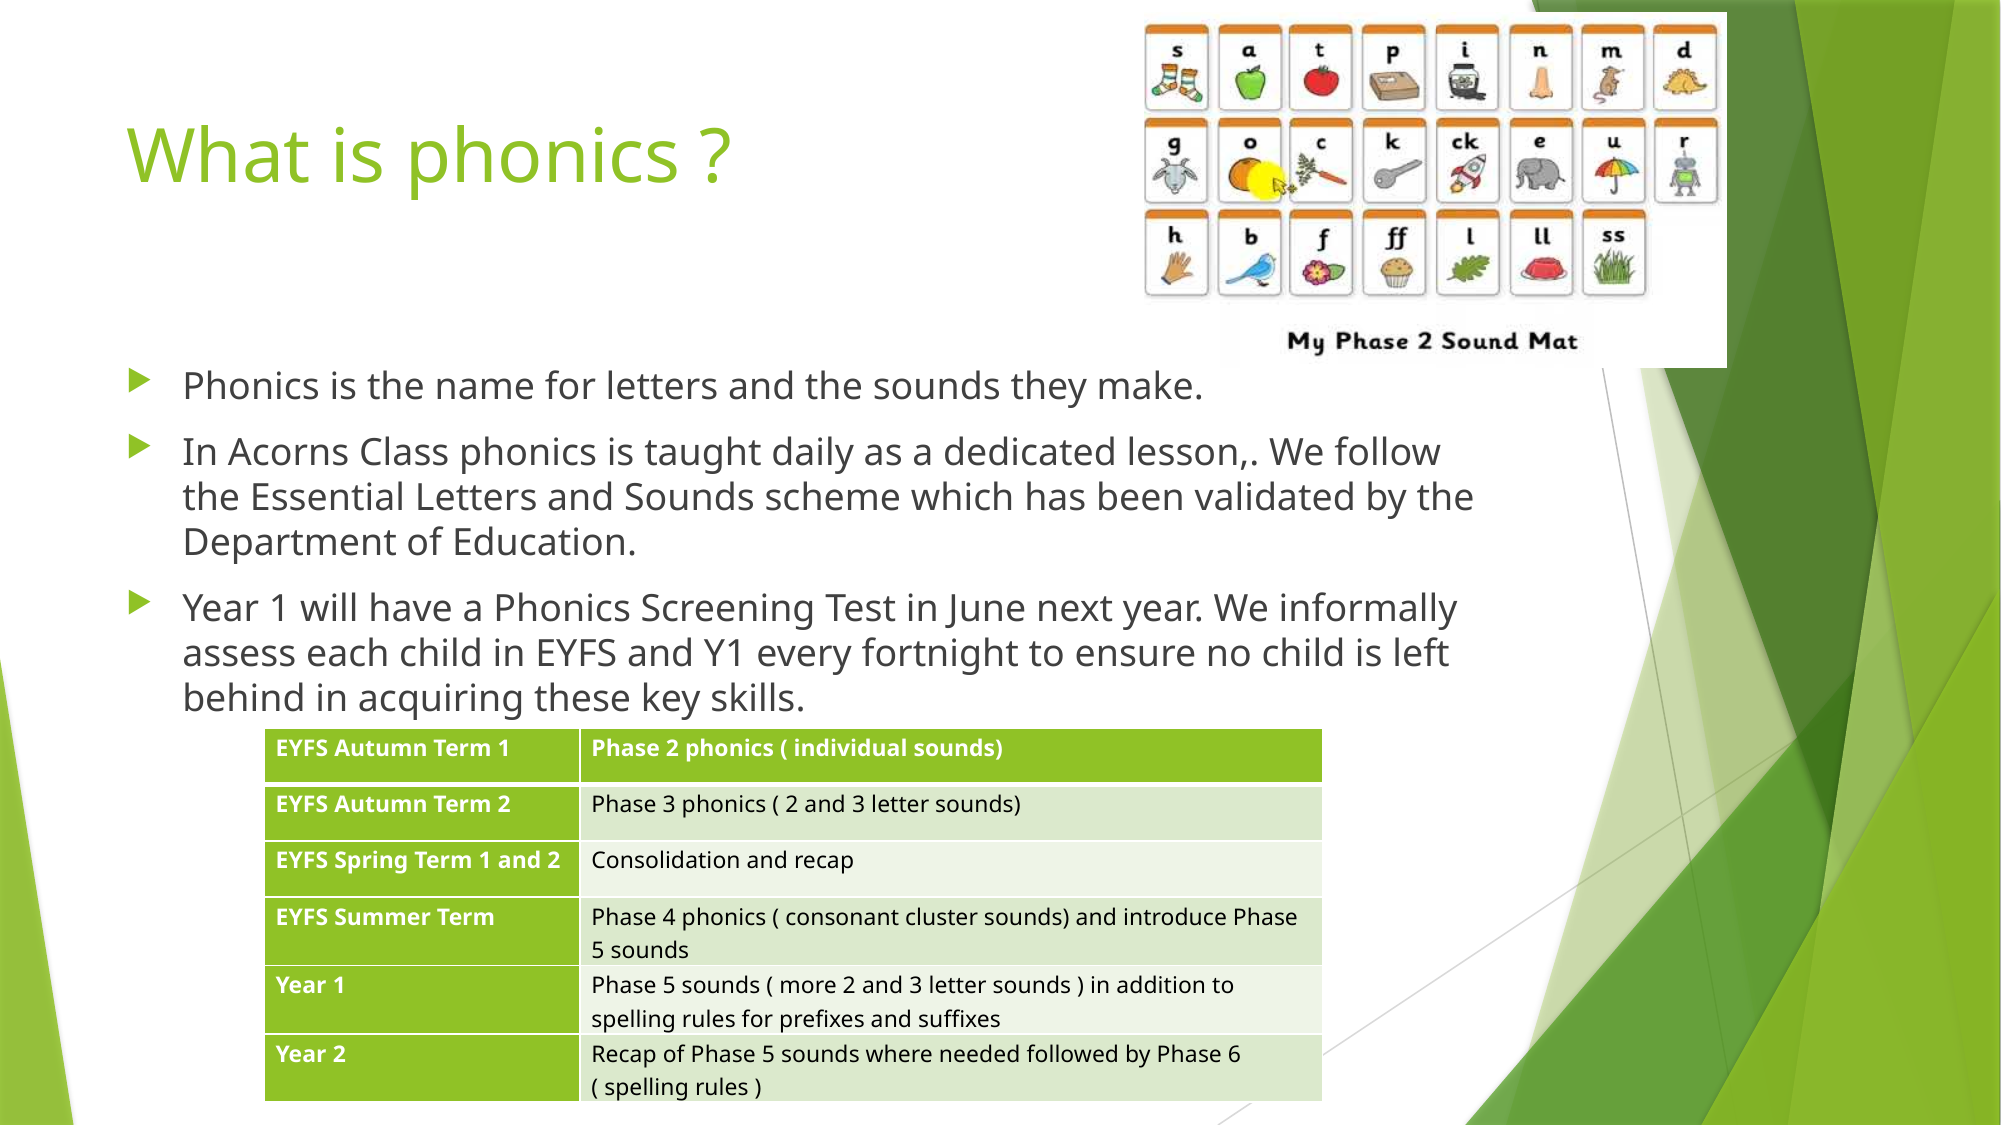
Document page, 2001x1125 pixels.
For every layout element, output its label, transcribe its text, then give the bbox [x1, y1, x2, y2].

picture [1144, 11, 1728, 369]
table_header Phase 2 phonics ( individual sounds) [581, 729, 1322, 782]
table_cell Recap of Phase 5 sounds where needed followed by Phase 6 ( spelling rules ) [581, 1035, 1322, 1101]
table_header EYFS Autumn Term 1 [265, 729, 579, 782]
list Phonics is the name for letters and the sounds they make. In Acorns Class phonics is taught daily as a dedicated lesson,. We follow the Essential Letters and Sounds scheme which has been validated by the Department of Education. Year 1 will have a Phonics Screening Test in June next year. We informally assess each child in EYFS and Y1 every fortnight to ensure no child is left behind in acquiring these key skills. [111, 354, 1522, 992]
table_cell Phase 4 phonics ( consonant cluster sounds) and introduce Phase 5 sounds [581, 898, 1322, 965]
table_cell EYFS Spring Term 1 and 2 [265, 842, 579, 896]
table_cell EYFS Autumn Term 2 [265, 787, 579, 840]
table_cell Phase 3 phonics ( 2 and 3 letter sounds) [581, 787, 1322, 840]
table_cell EYFS Summer Term [265, 898, 579, 965]
table_cell Phase 5 sounds ( more 2 and 3 letter sounds ) in addition to spelling rules for prefixes and suffixes [581, 966, 1322, 1033]
table_cell Year 2 [265, 1035, 579, 1101]
table_cell Year 1 [265, 966, 579, 1033]
title What is phonics ? [111, 99, 1139, 317]
table_cell Consolidation and recap [581, 842, 1322, 896]
